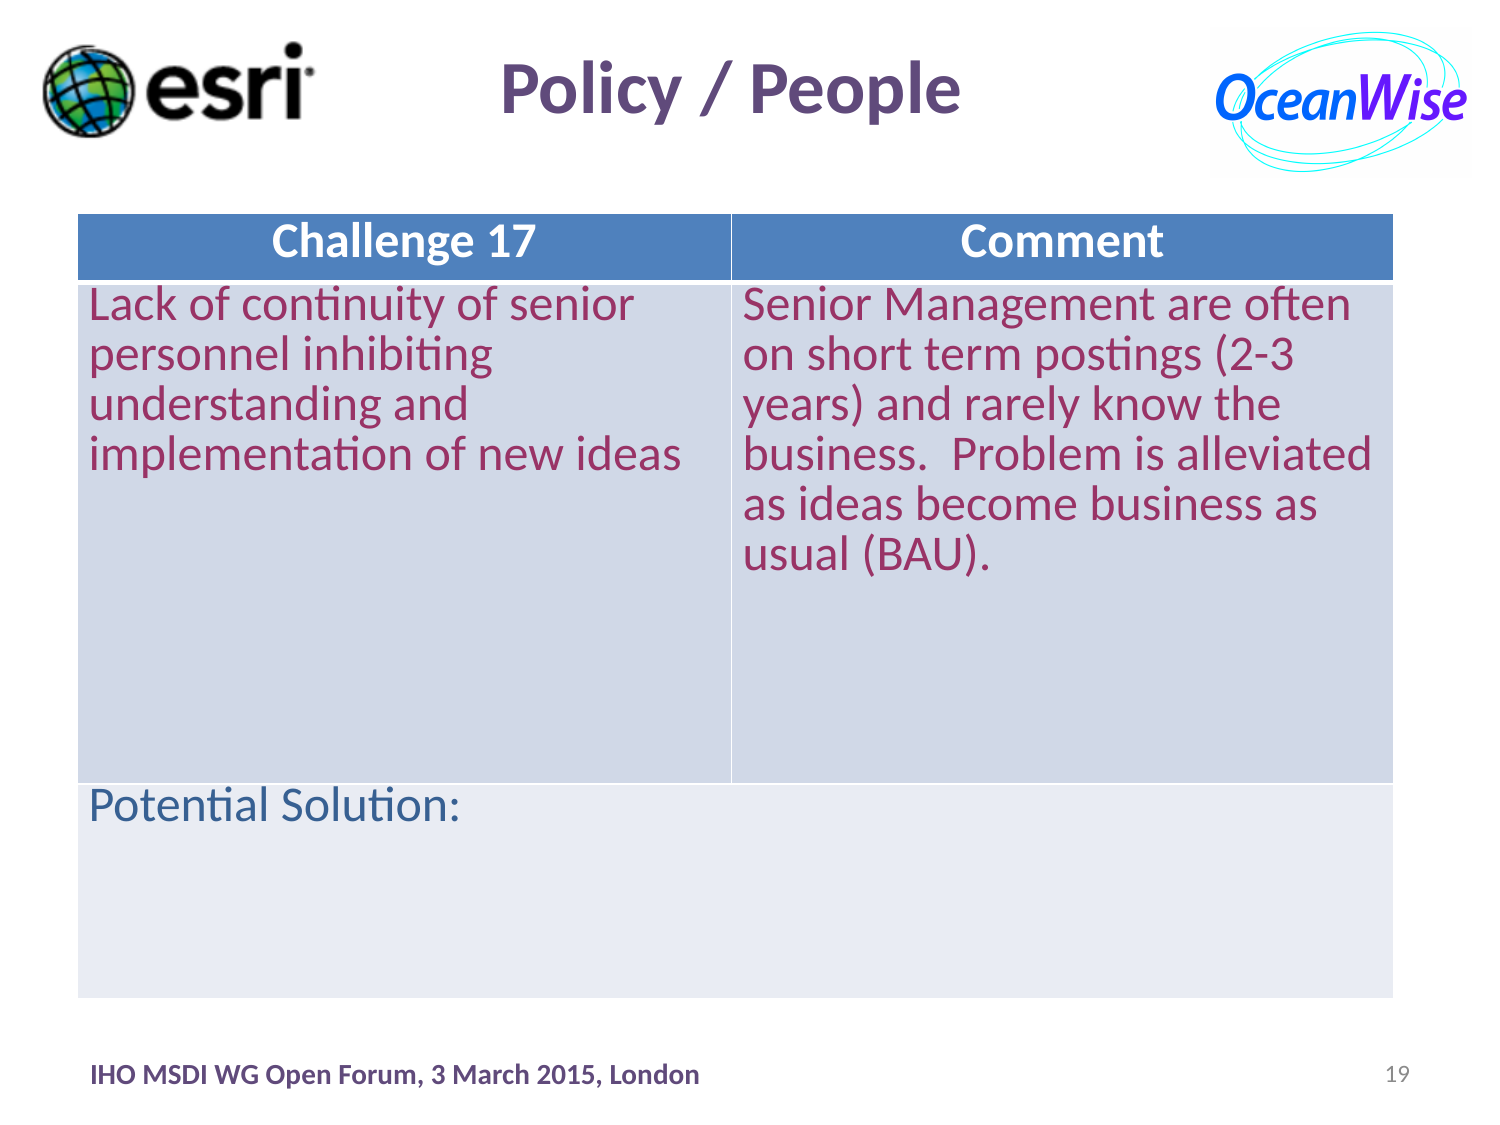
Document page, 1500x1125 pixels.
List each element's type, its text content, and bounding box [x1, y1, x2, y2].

table_header Challenge 17 [78, 214, 731, 280]
table_cell Lack of continuity of senior personnel inhibiting understanding and implementation of new ideas [78, 285, 731, 783]
slide_number 19 [1074, 1042, 1425, 1103]
footer IHO MSDI WG Open Forum, 3 March 2015, London [75, 1042, 988, 1103]
picture [1210, 27, 1472, 178]
table_cell Potential Solution: [78, 785, 1393, 998]
text_box Policy / People [379, 12, 1085, 176]
table_cell Senior Management are often on short term postings (2-3 years) and rarely know the business. Problem is alleviated as ideas become business as usual (BAU). [732, 285, 1393, 783]
picture [25, 25, 333, 150]
table_header Comment [732, 214, 1393, 280]
